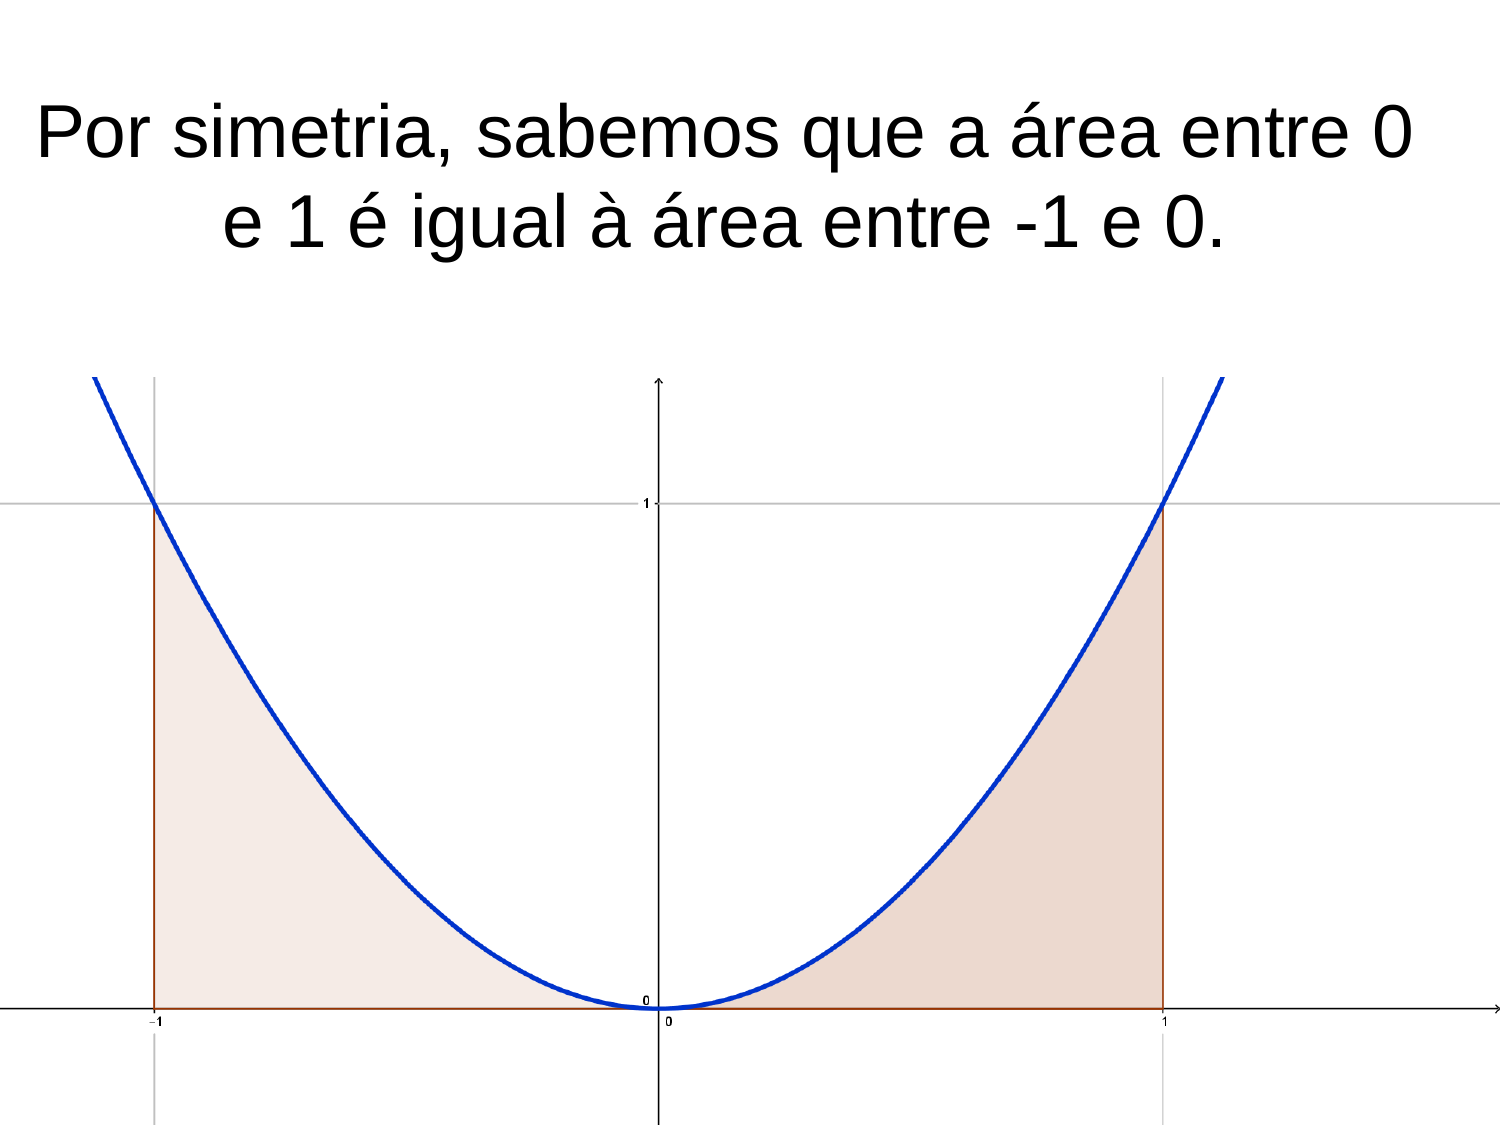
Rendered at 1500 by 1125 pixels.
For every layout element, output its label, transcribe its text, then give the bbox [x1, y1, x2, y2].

text_box Por simetria, sabemos que a área entre 0 e 1 é igual à área entre -1 e 0. [0, 74, 1450, 270]
picture [0, 377, 1500, 1125]
